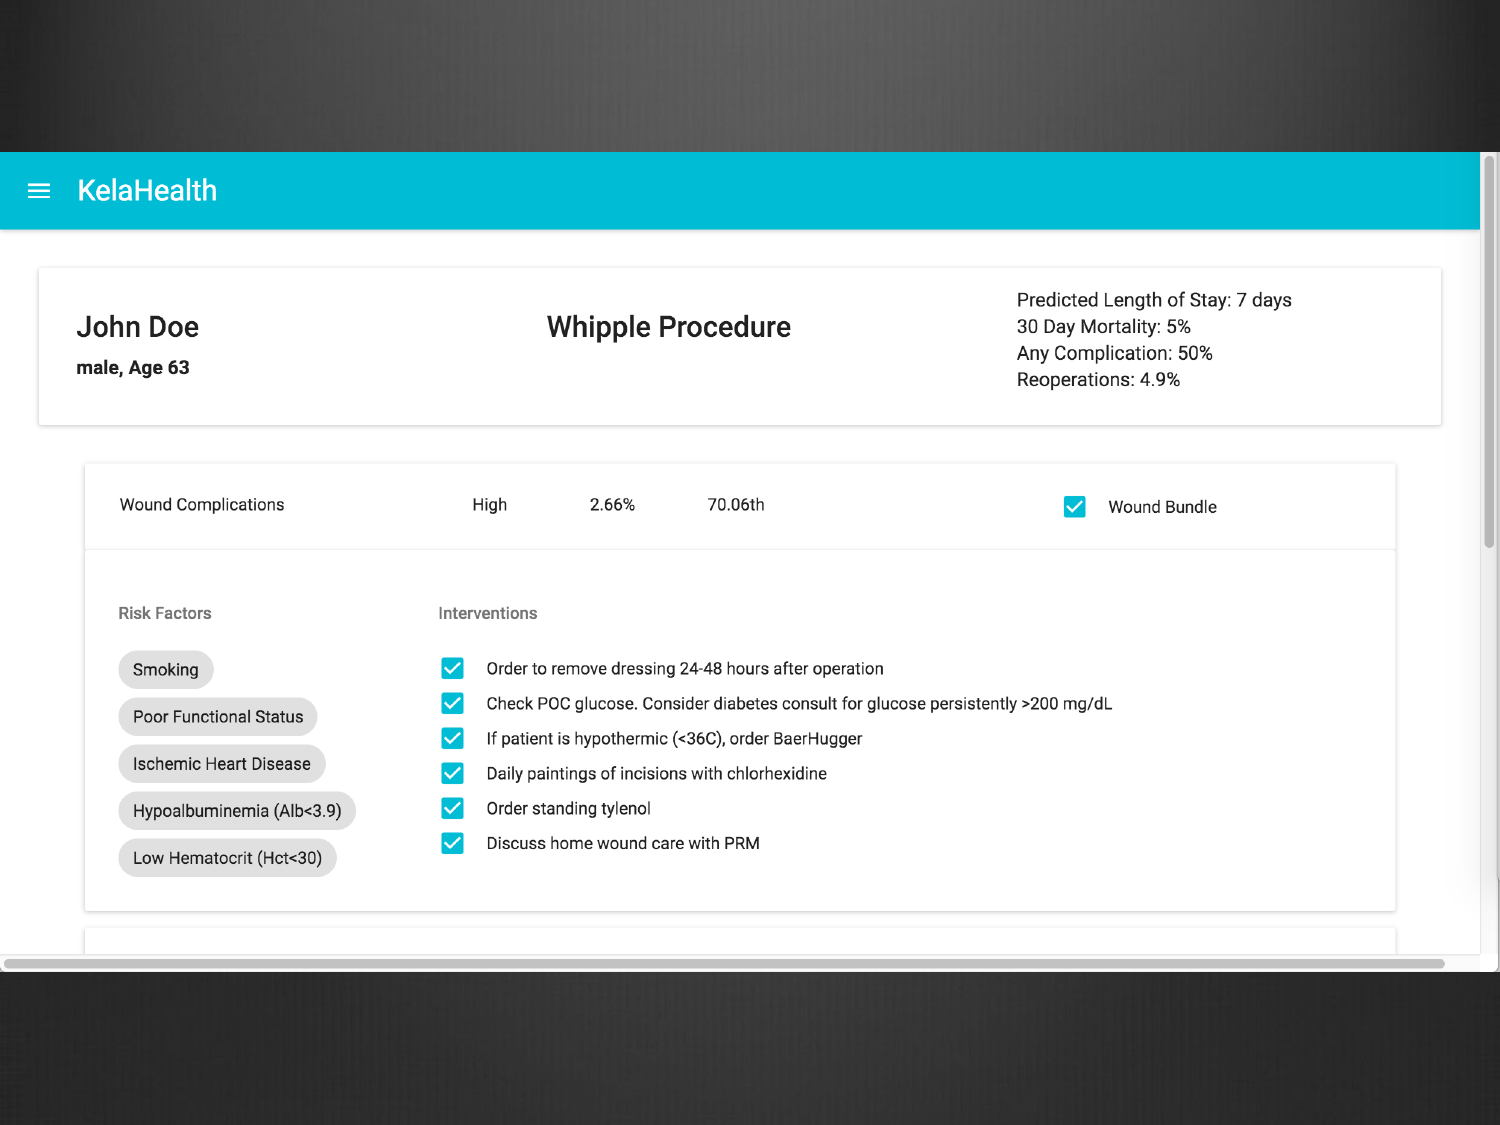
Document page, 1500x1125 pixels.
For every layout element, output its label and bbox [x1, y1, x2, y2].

picture [0, 151, 1500, 972]
